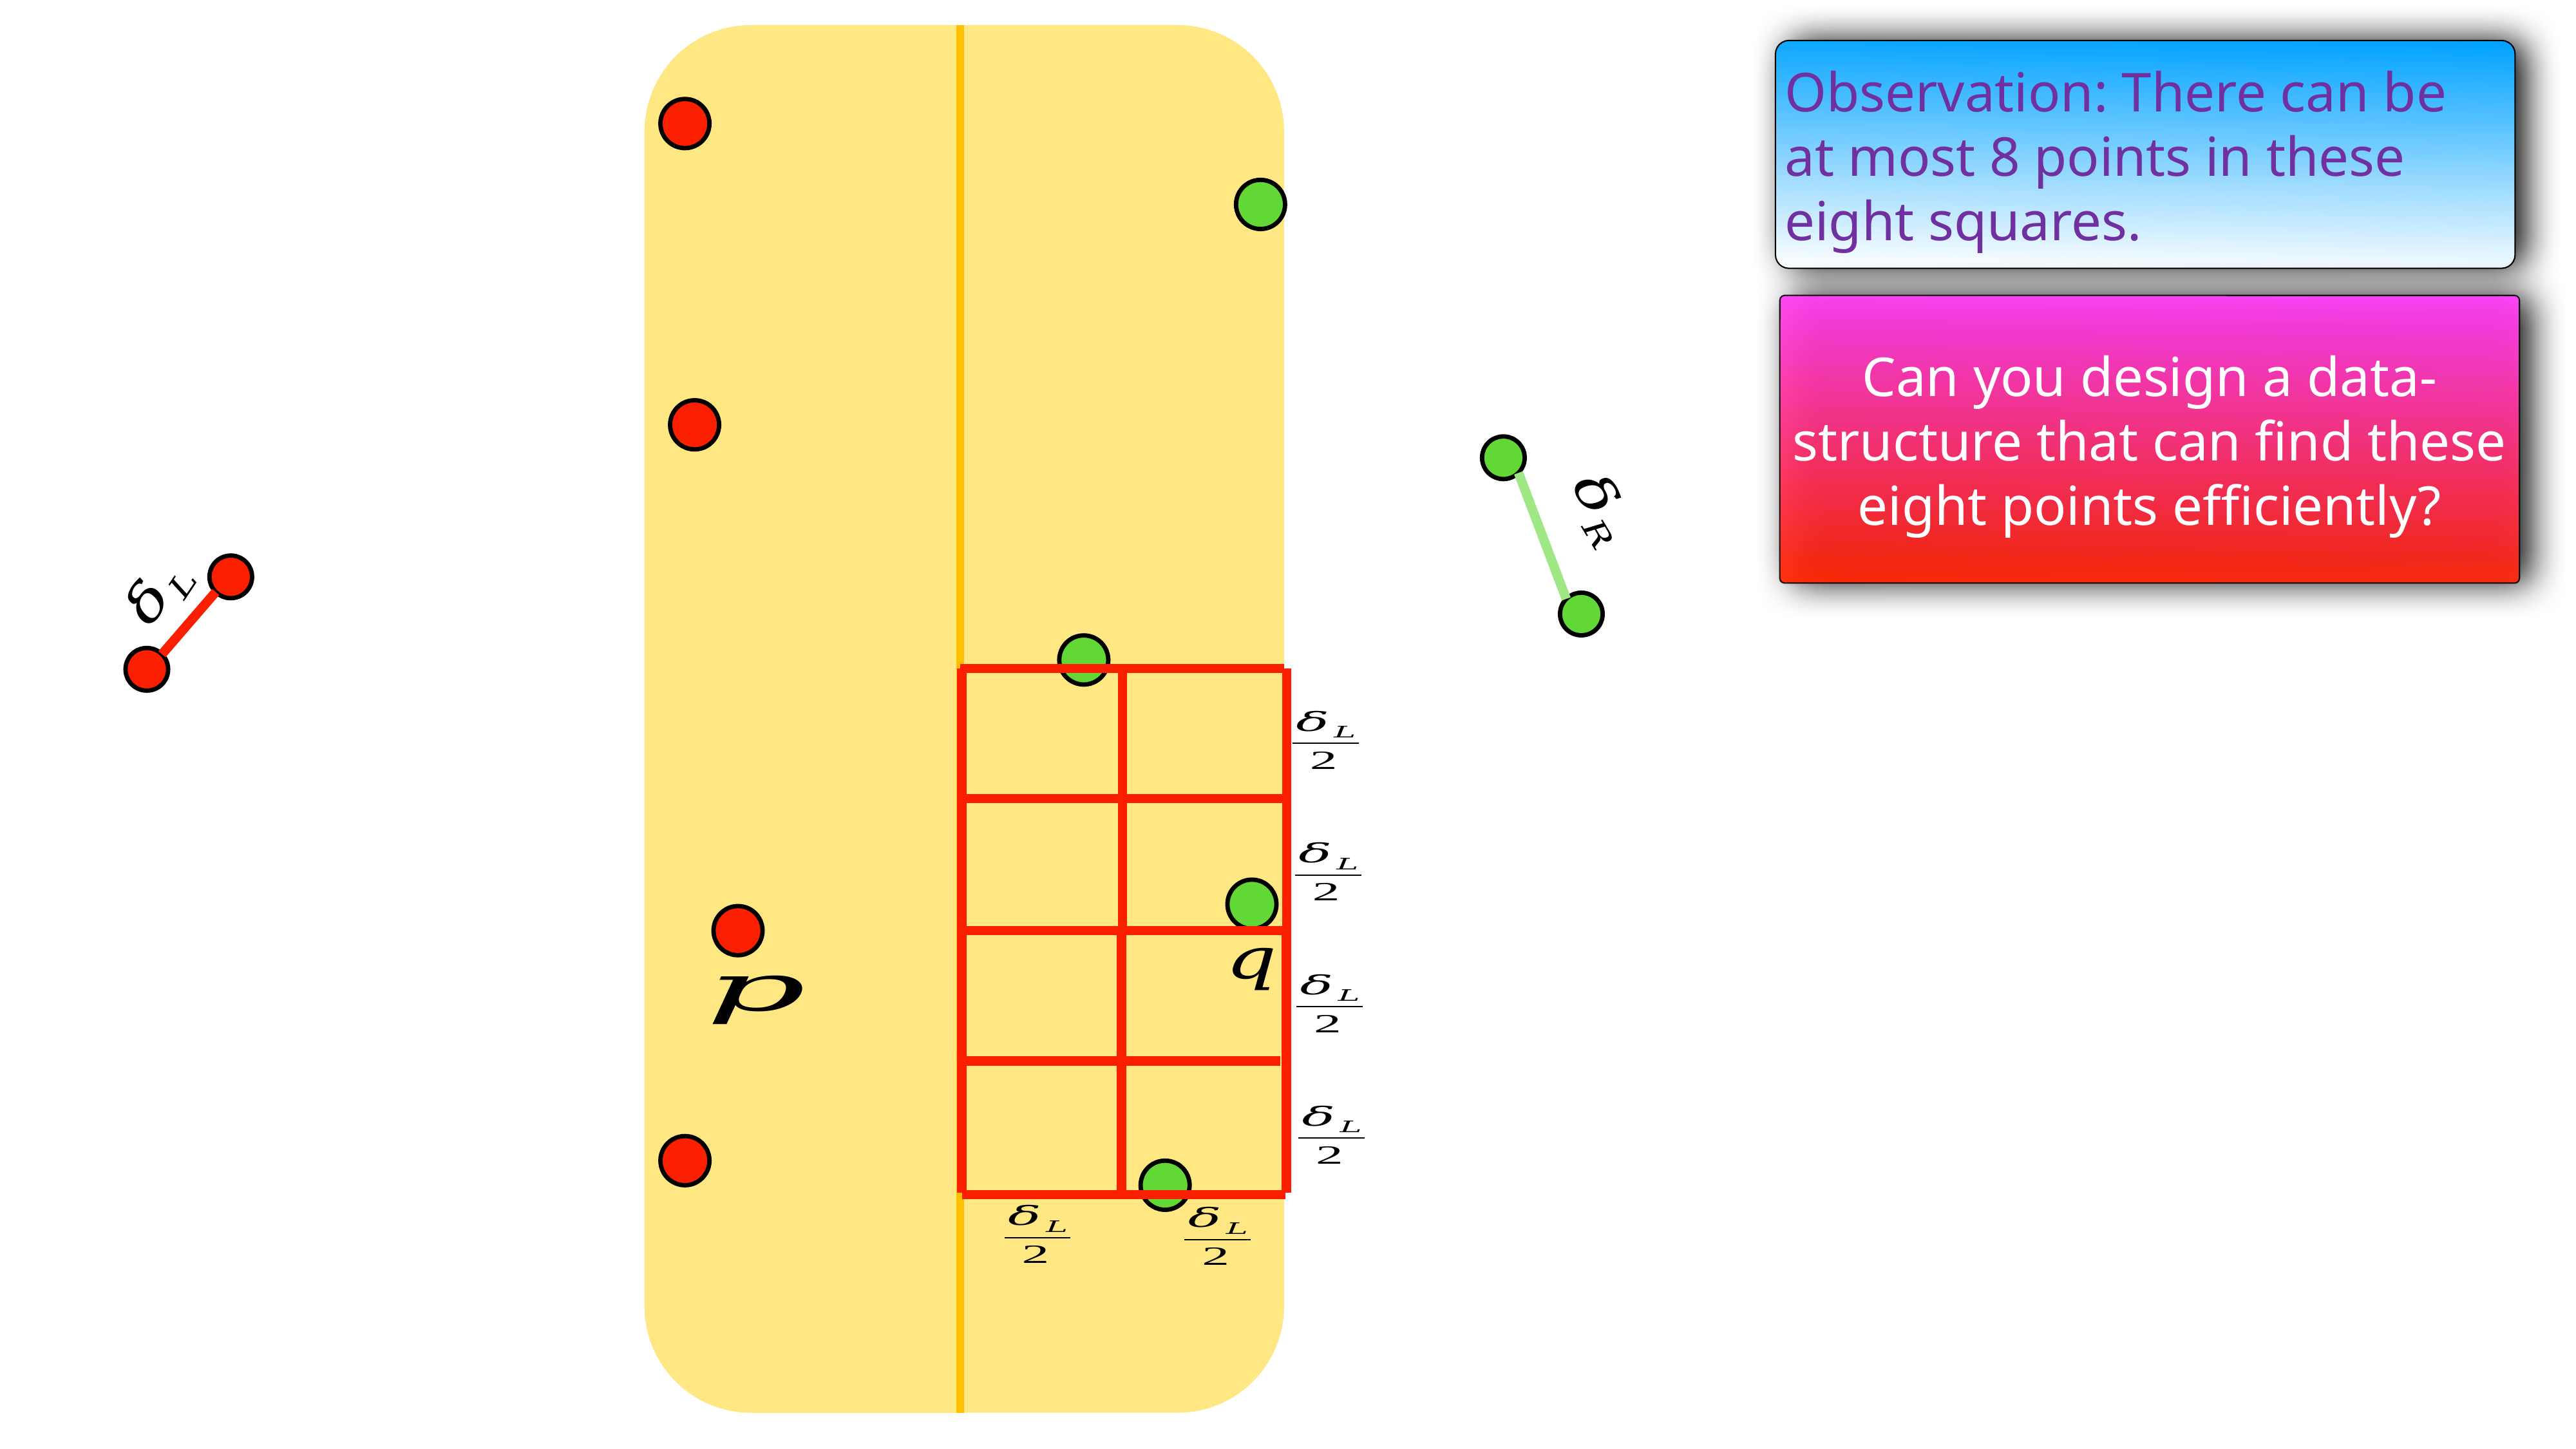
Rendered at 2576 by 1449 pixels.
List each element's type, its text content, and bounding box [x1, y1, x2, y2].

text_box [967, 935, 1117, 1056]
text_box [1227, 879, 1277, 926]
text_box [964, 24, 1284, 664]
text_box [964, 1199, 1284, 1413]
text_box [125, 648, 169, 691]
text_box [1482, 436, 1525, 479]
text_box [967, 803, 1118, 926]
text_box [209, 555, 252, 598]
text_box [660, 99, 710, 149]
text_box [644, 24, 960, 1413]
text_box [967, 673, 1118, 794]
text_box [1127, 673, 1282, 794]
text_box [967, 1066, 1117, 1190]
text_box [1126, 935, 1282, 1190]
text_box [1127, 803, 1282, 926]
text_box [1063, 673, 1105, 685]
text_box [713, 905, 763, 956]
text_box [660, 1136, 710, 1186]
text_box [1059, 635, 1108, 664]
text_box Can you design a data-structure that can find these eight points efficiently? [1779, 295, 2520, 583]
text_box [670, 400, 719, 450]
text_box [1141, 1160, 1190, 1190]
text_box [1518, 473, 1567, 600]
text_box [1236, 180, 1285, 229]
text_box [1144, 1199, 1186, 1210]
text_box [1560, 592, 1603, 636]
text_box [162, 591, 216, 655]
text_box Observation: There can be at most 8 points in these eight squares. [1775, 40, 2515, 269]
